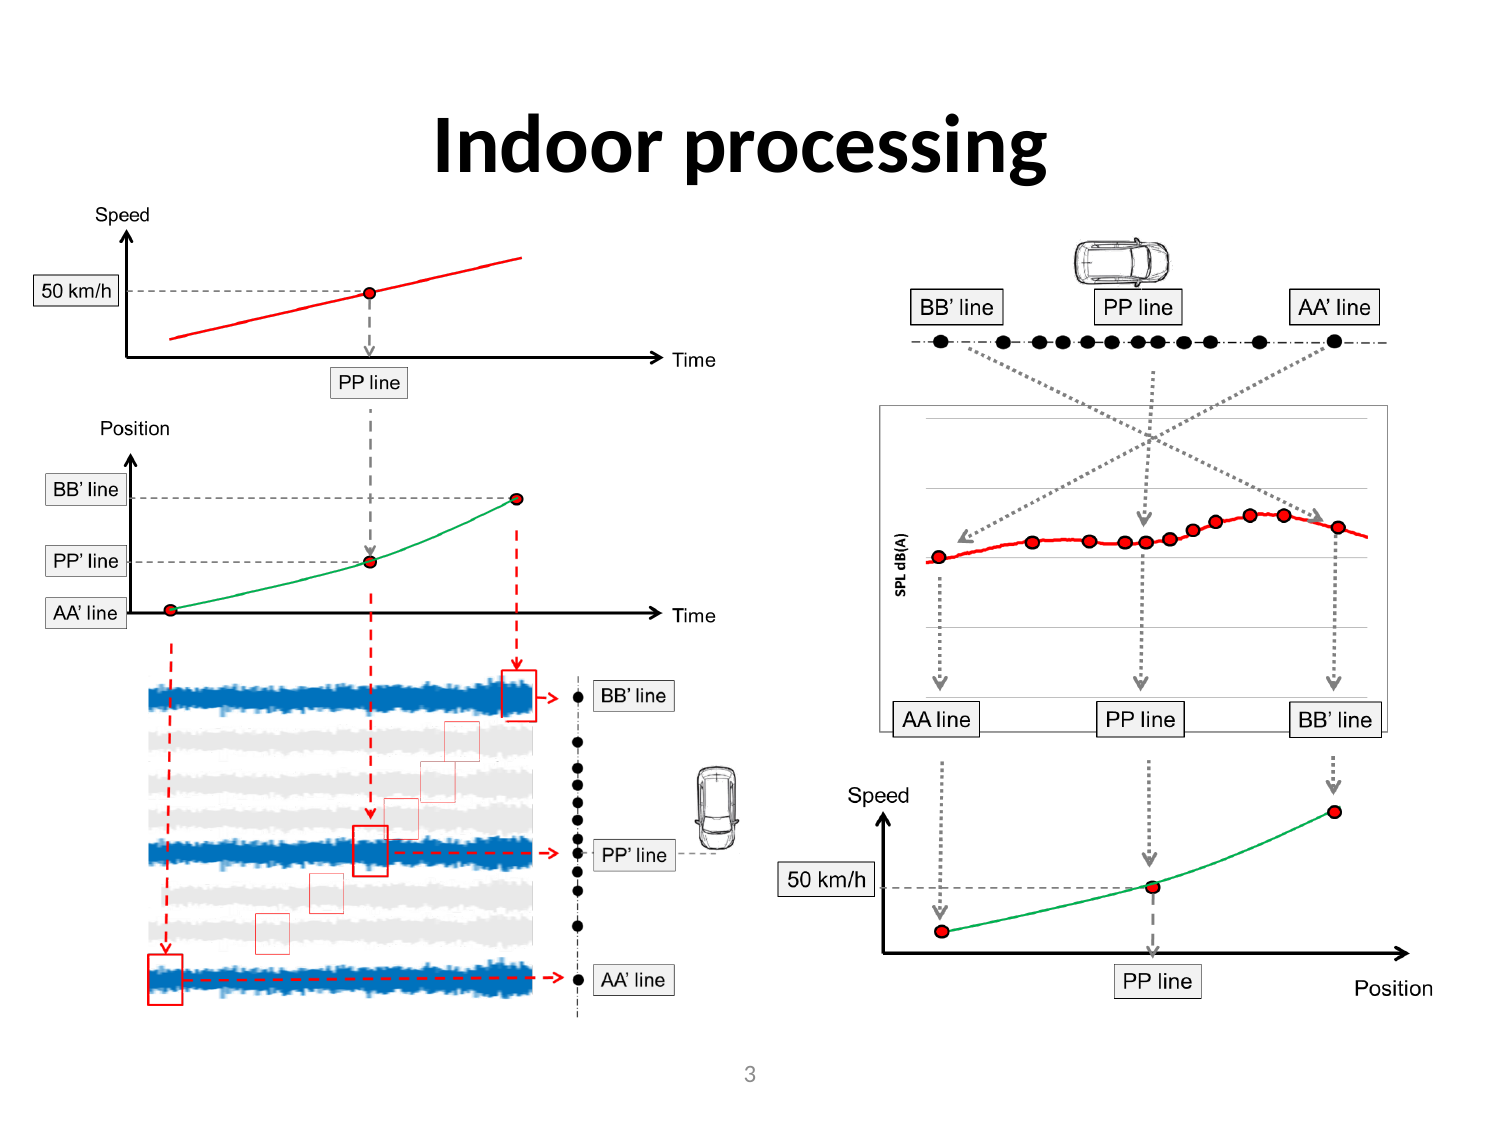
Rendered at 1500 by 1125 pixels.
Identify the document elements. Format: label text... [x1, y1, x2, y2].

title Indoor processing [75, 45, 1425, 233]
picture [29, 195, 727, 406]
footer 3 [512, 1042, 988, 1103]
picture [879, 236, 1388, 747]
picture [41, 409, 741, 1018]
picture [773, 756, 1448, 1014]
